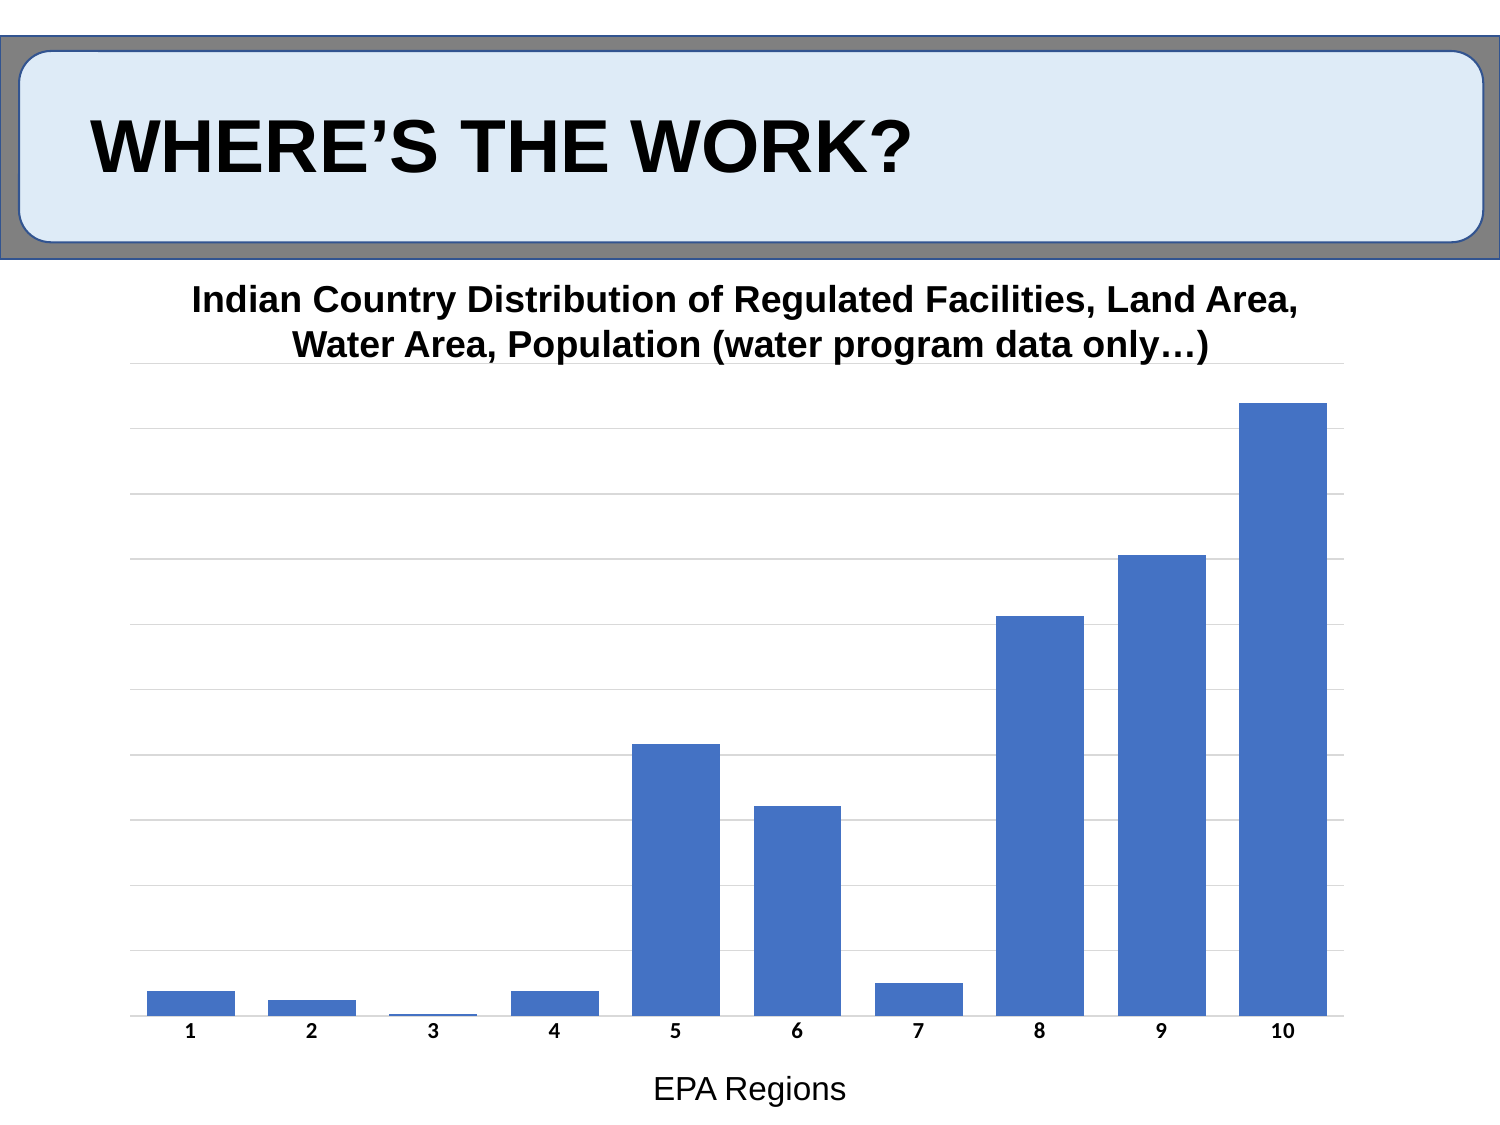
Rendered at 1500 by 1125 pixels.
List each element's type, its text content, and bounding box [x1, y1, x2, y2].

chart [104, 349, 1370, 1060]
text_box [0, 35, 1500, 260]
text_box Indian Country Distribution of Regulated Facilities, Land Area, Water Area, Population (water program data only…) [2, 267, 1500, 360]
text_box [17, 49, 1485, 244]
list EPA Regions [75, 1059, 1425, 1125]
title Where’s the work? [75, 54, 1425, 243]
